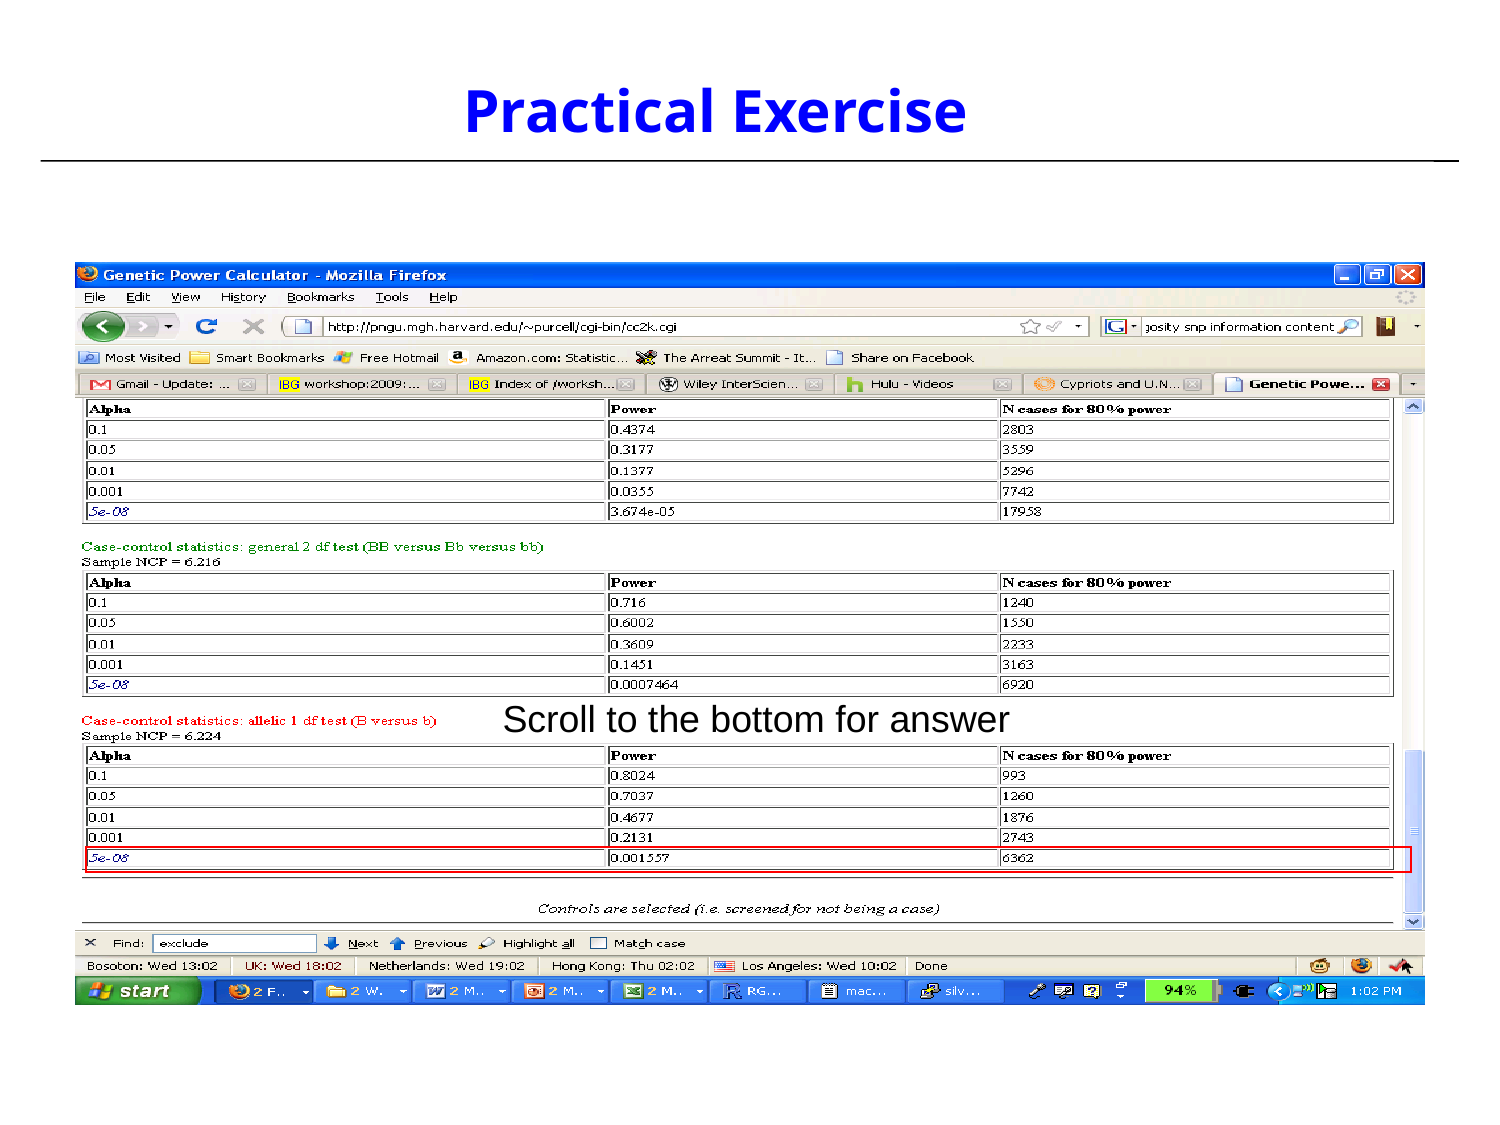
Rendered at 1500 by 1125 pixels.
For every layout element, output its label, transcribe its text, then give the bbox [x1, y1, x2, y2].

text_box Practical Exercise [31, 32, 1400, 152]
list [74, 262, 1426, 1006]
